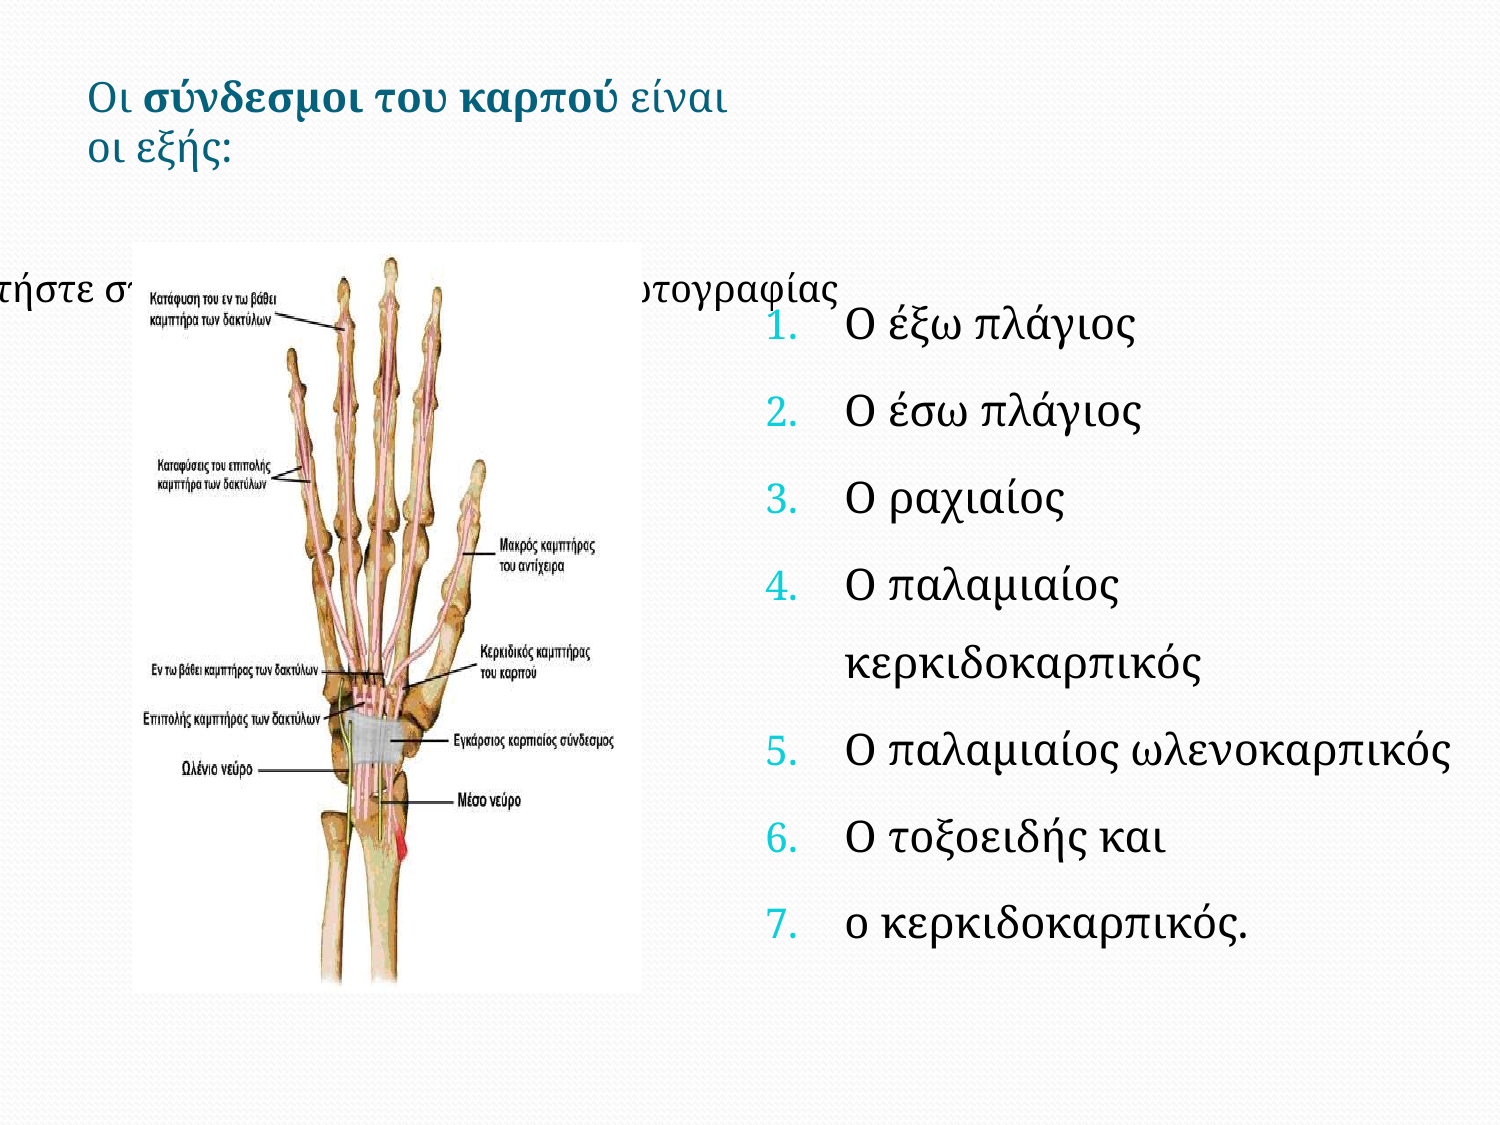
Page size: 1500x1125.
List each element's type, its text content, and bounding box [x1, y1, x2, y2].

title Οι σύνδεσμοι του καρπού είναι οι εξής: [71, 62, 750, 179]
list O έξω πλάγιος Ο έσω πλάγιος Ο ραχιαίος Ο παλαμιαίος κερκιδοκαρπικός Ο παλαμιαίος ωλενοκαρπικός Ο τοξοειδής και ο κερκιδοκαρπικός. [780, 262, 1500, 963]
picture [0, 241, 774, 993]
